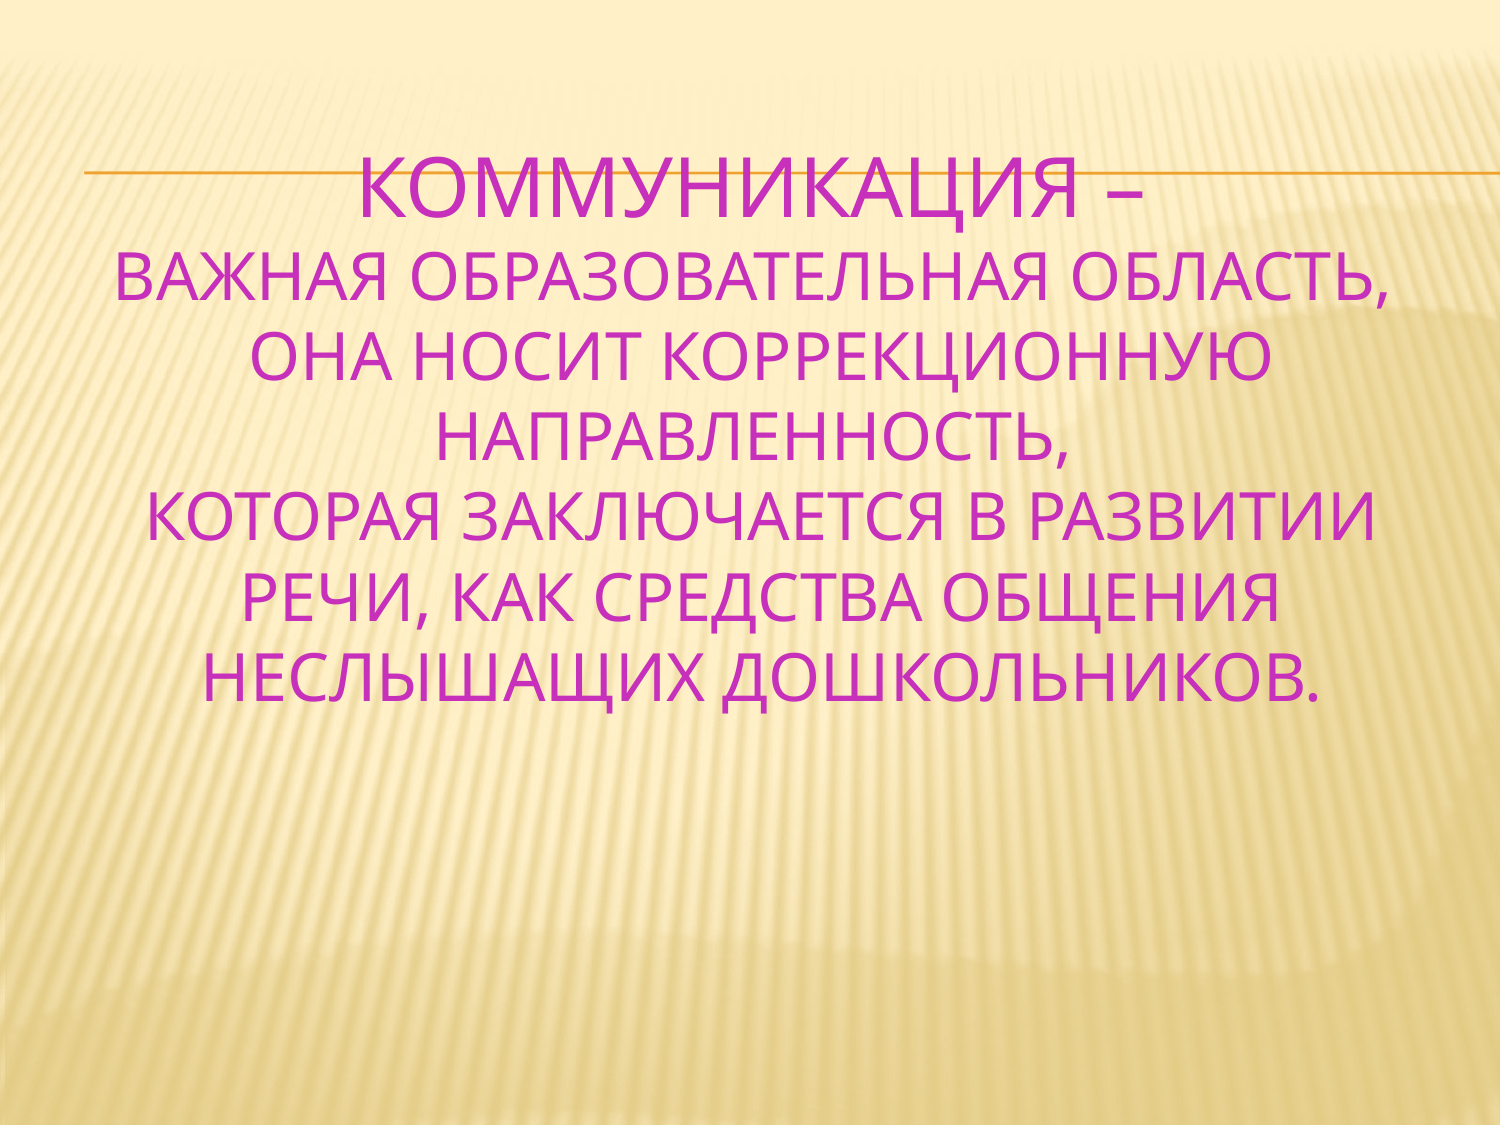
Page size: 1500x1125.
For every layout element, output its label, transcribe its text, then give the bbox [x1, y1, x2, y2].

title Коммуникация – важная образовательная область, она носит коррекционную направленность, которая заключается в развитии речи, как средства общения неслышащих дошкольников. [49, 75, 1475, 774]
